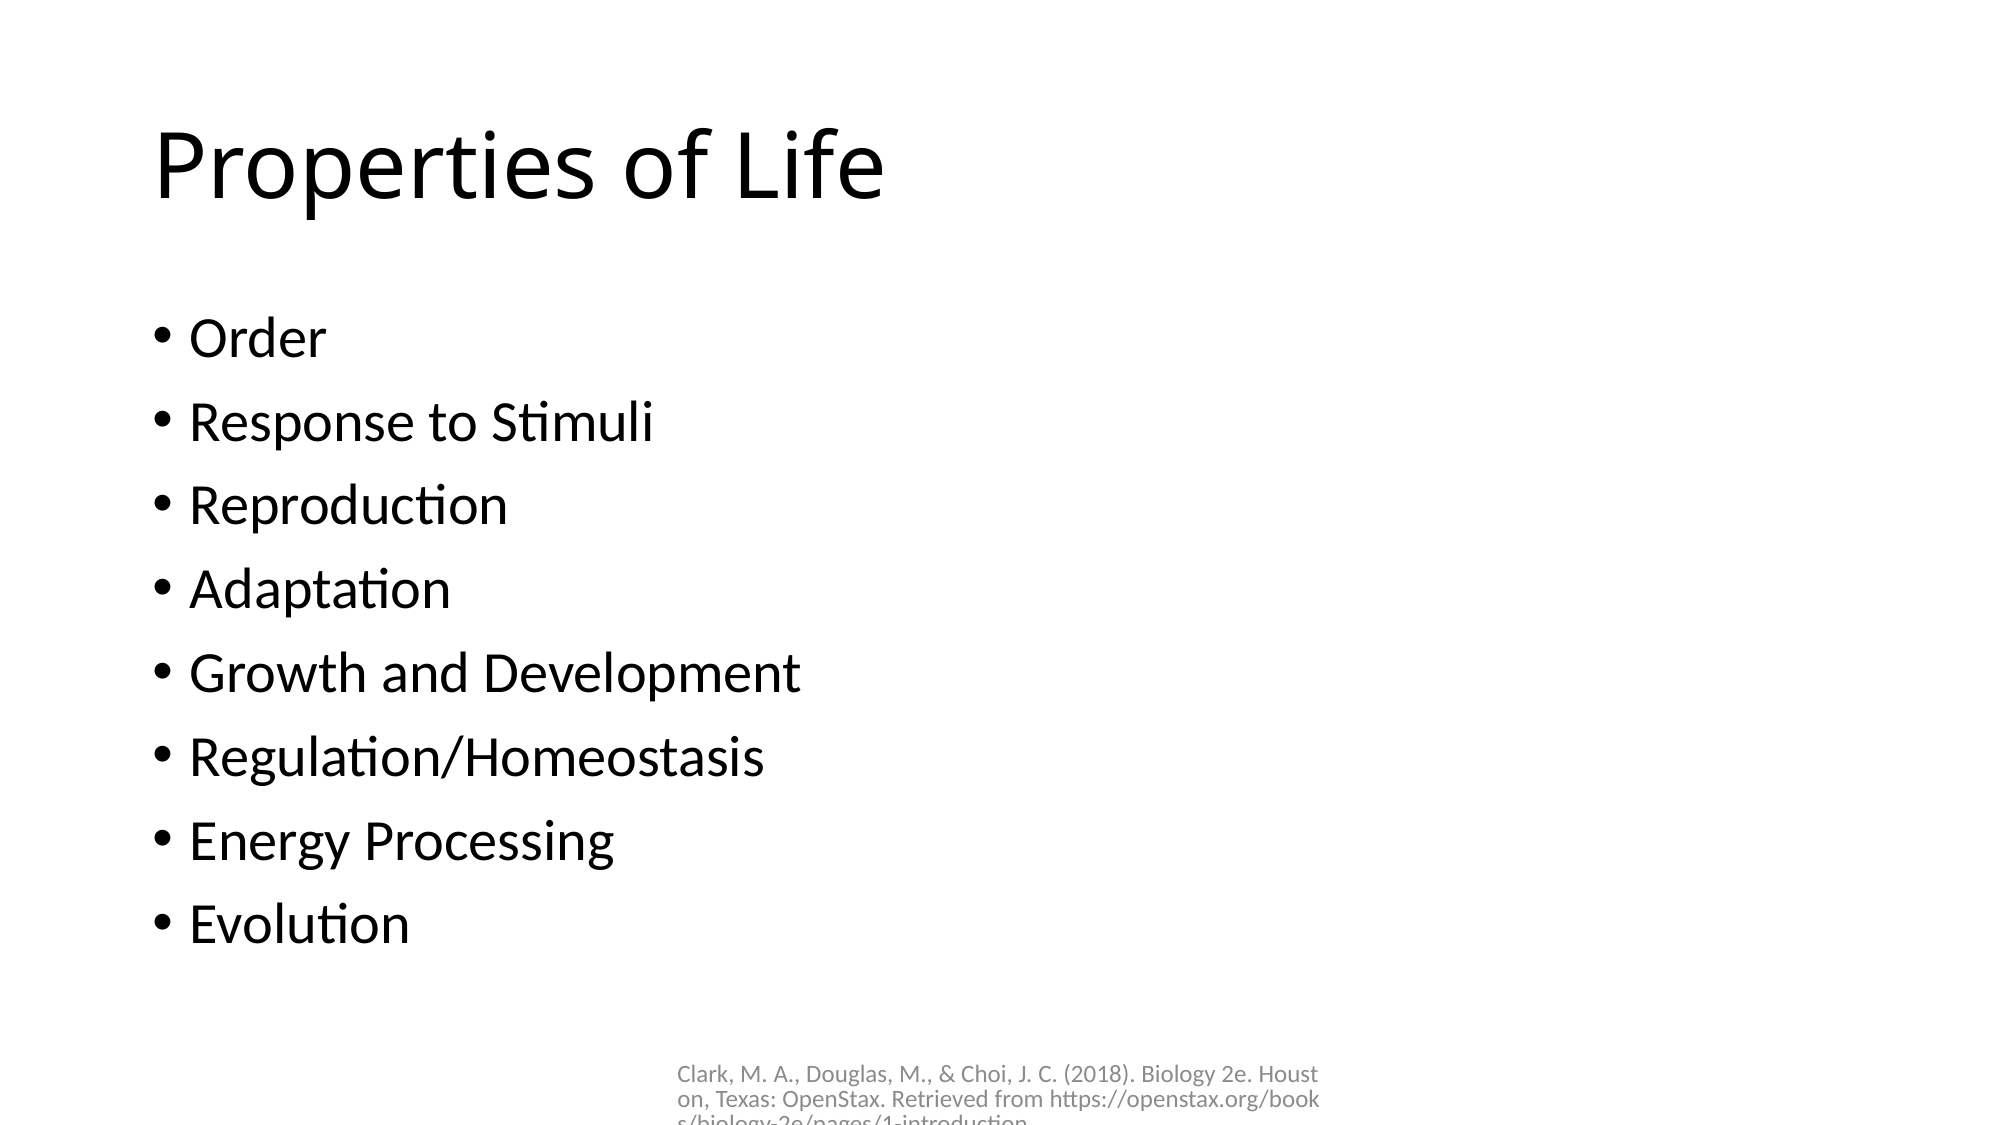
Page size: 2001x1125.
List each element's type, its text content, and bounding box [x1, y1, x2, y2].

footer Clark, M. A., Douglas, M., & Choi, J. C. (2018). Biology 2e. Houston, Texas: OpenStax. Retrieved from https://openstax.org/books/biology-2e/pages/1-introduction [662, 1042, 1338, 1103]
list Order Response to Stimuli Reproduction Adaptation Growth and Development Regulation/Homeostasis Energy Processing Evolution [137, 299, 988, 1014]
title Properties of Life [137, 59, 1863, 278]
